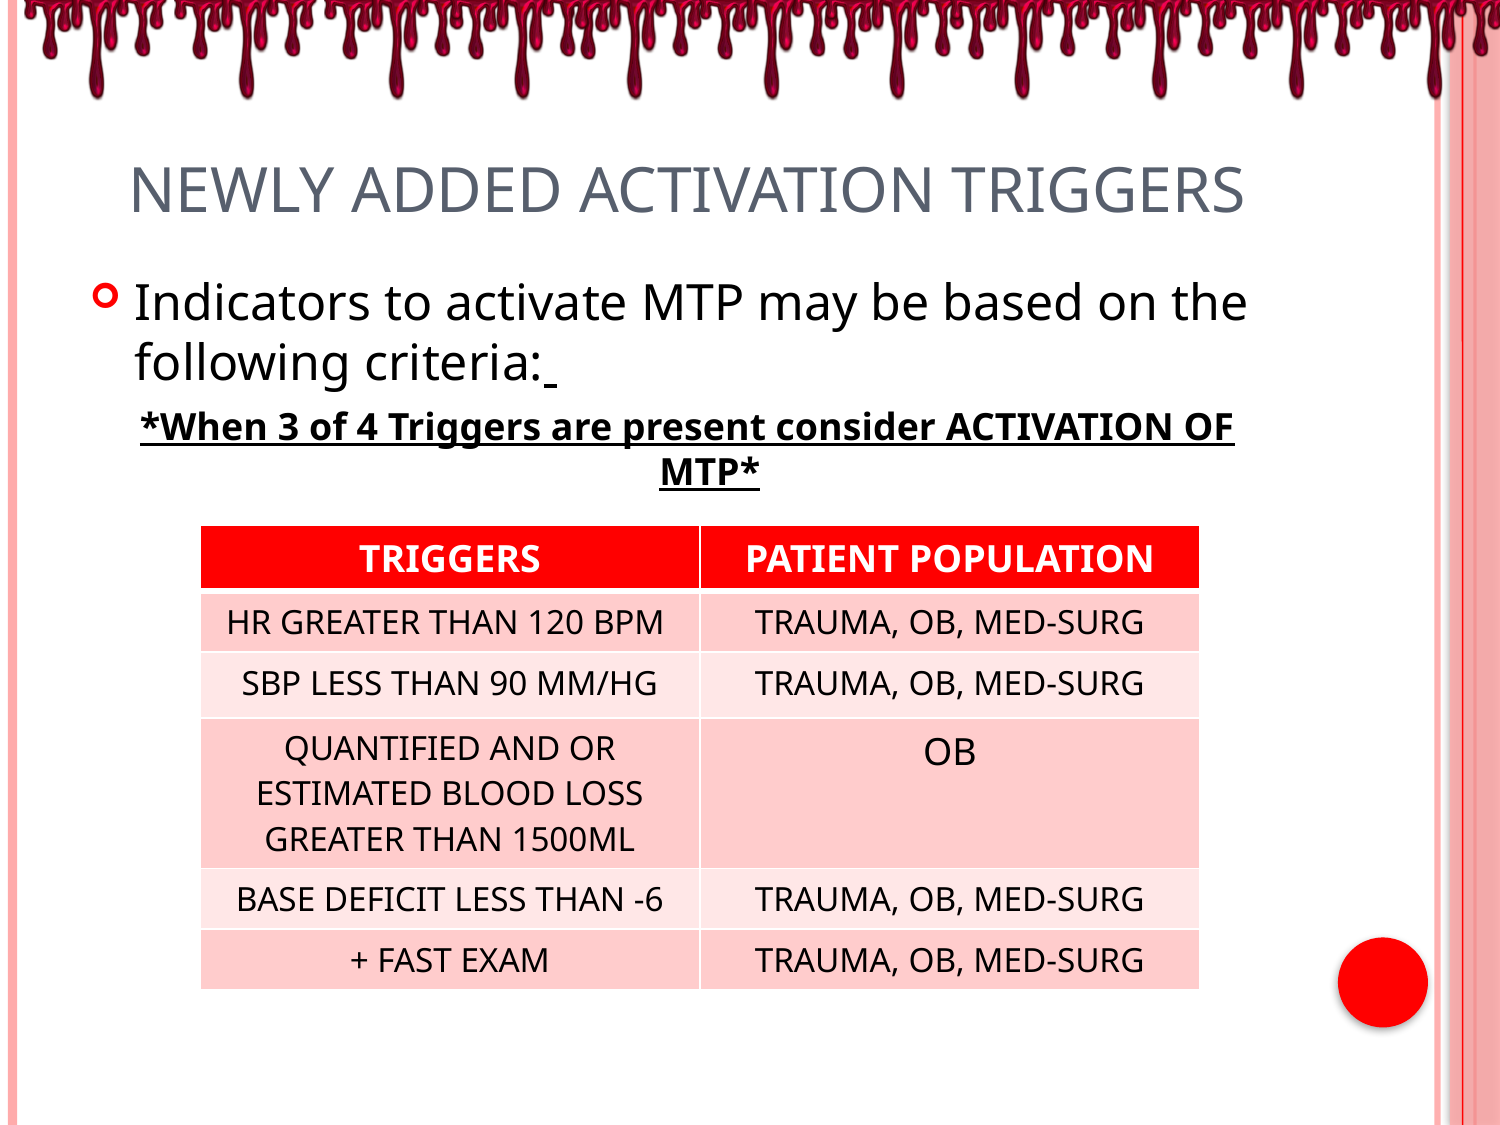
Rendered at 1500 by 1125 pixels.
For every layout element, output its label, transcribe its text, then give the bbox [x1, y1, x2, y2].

table_cell SBP LESS THAN 90 MM/HG [201, 653, 699, 717]
table_cell TRAUMA, OB, MED-SURG [701, 869, 1199, 928]
list Indicators to activate MTP may be based on the following criteria: *When 3 of 4 Triggers are present consider ACTIVATION OF MTP* [75, 262, 1300, 1062]
table_header TRIGGERS [201, 526, 699, 588]
table_header PATIENT POPULATION [701, 526, 1199, 588]
table_cell QUANTIFIED AND OR ESTIMATED BLOOD LOSS GREATER THAN 1500ML [201, 719, 699, 868]
table_cell TRAUMA, OB, MED-SURG [701, 653, 1199, 717]
table_cell BASE DEFICIT LESS THAN -6 [201, 869, 699, 928]
table_cell OB [701, 719, 1199, 868]
picture [24, 0, 1500, 164]
table_cell TRAUMA, OB, MED-SURG [701, 930, 1199, 989]
table_cell TRAUMA, OB, MED-SURG [701, 594, 1199, 651]
table_cell + FAST EXAM [201, 930, 699, 989]
title Newly added Activation Triggers [75, 173, 1300, 233]
table_cell HR GREATER THAN 120 BPM [201, 594, 699, 651]
